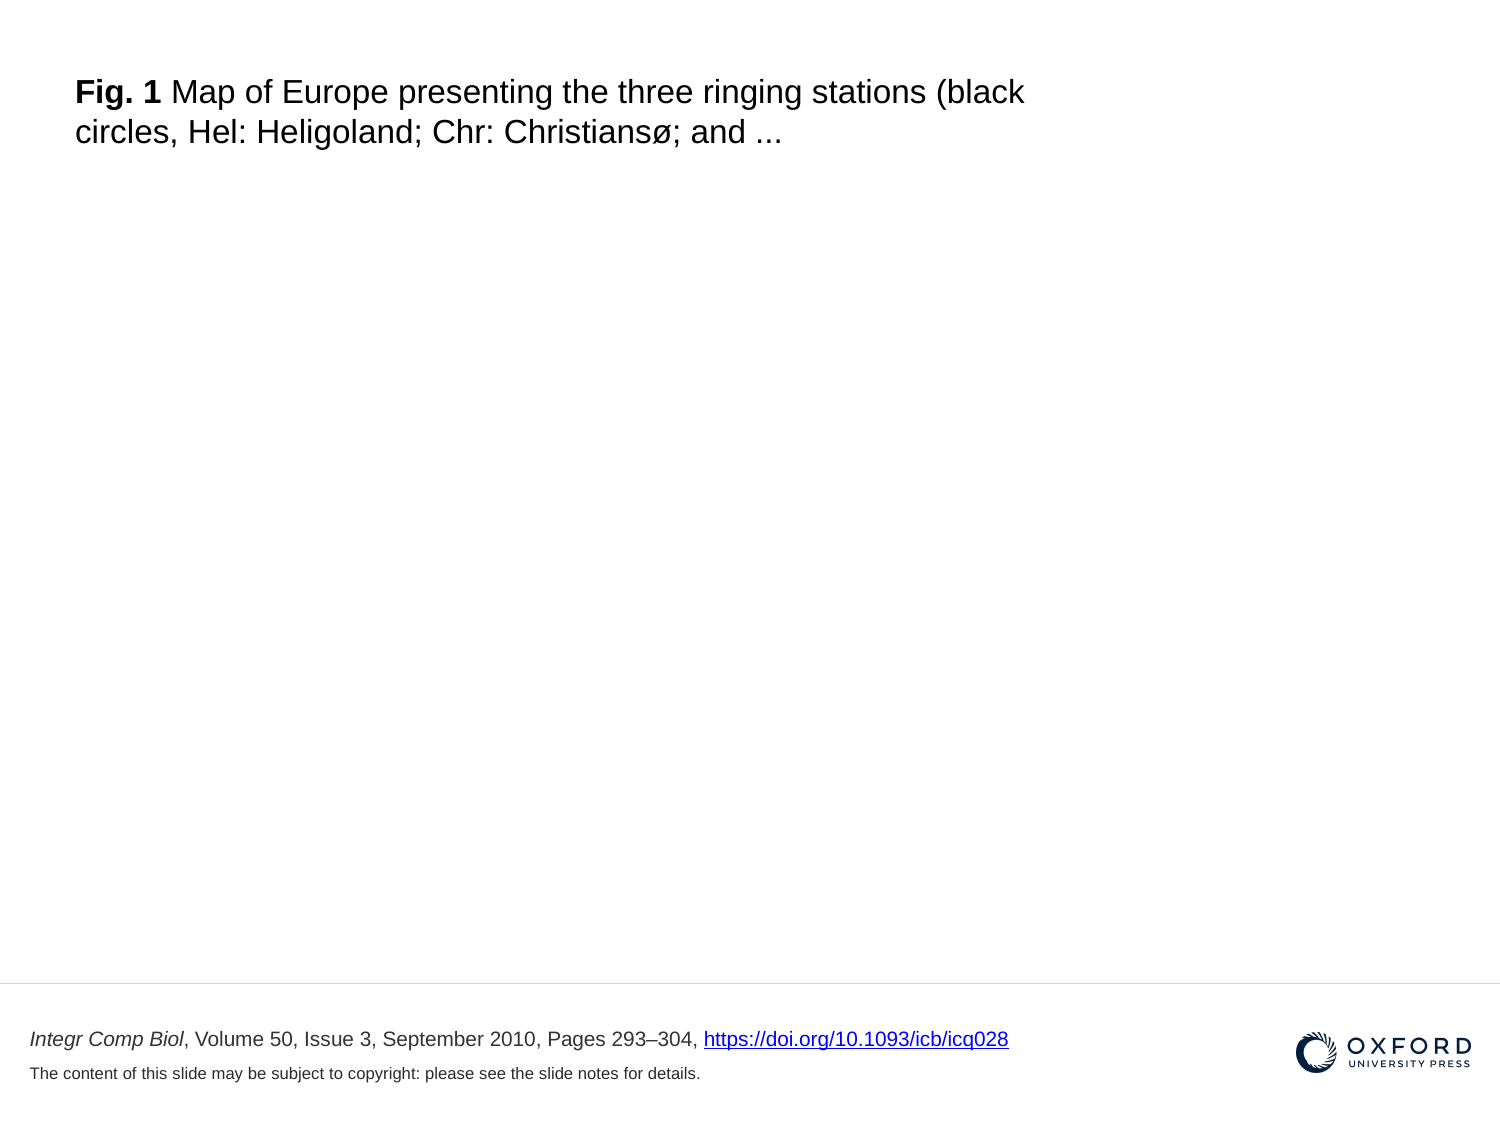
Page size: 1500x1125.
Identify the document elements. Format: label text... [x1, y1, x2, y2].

picture [1296, 1032, 1471, 1073]
title Fig. 1 Map of Europe presenting the three ringing stations (black circles, Hel: Heligoland; Chr: Christiansø; and ... [75, 69, 1078, 171]
footer Integr Comp Biol, Volume 50, Issue 3, September 2010, Pages 293–304, https://doi.org/10.1093/icb/icq028 The content of this slide may be subject to copyright: please see the slide notes for details. [0, 983, 1260, 1125]
